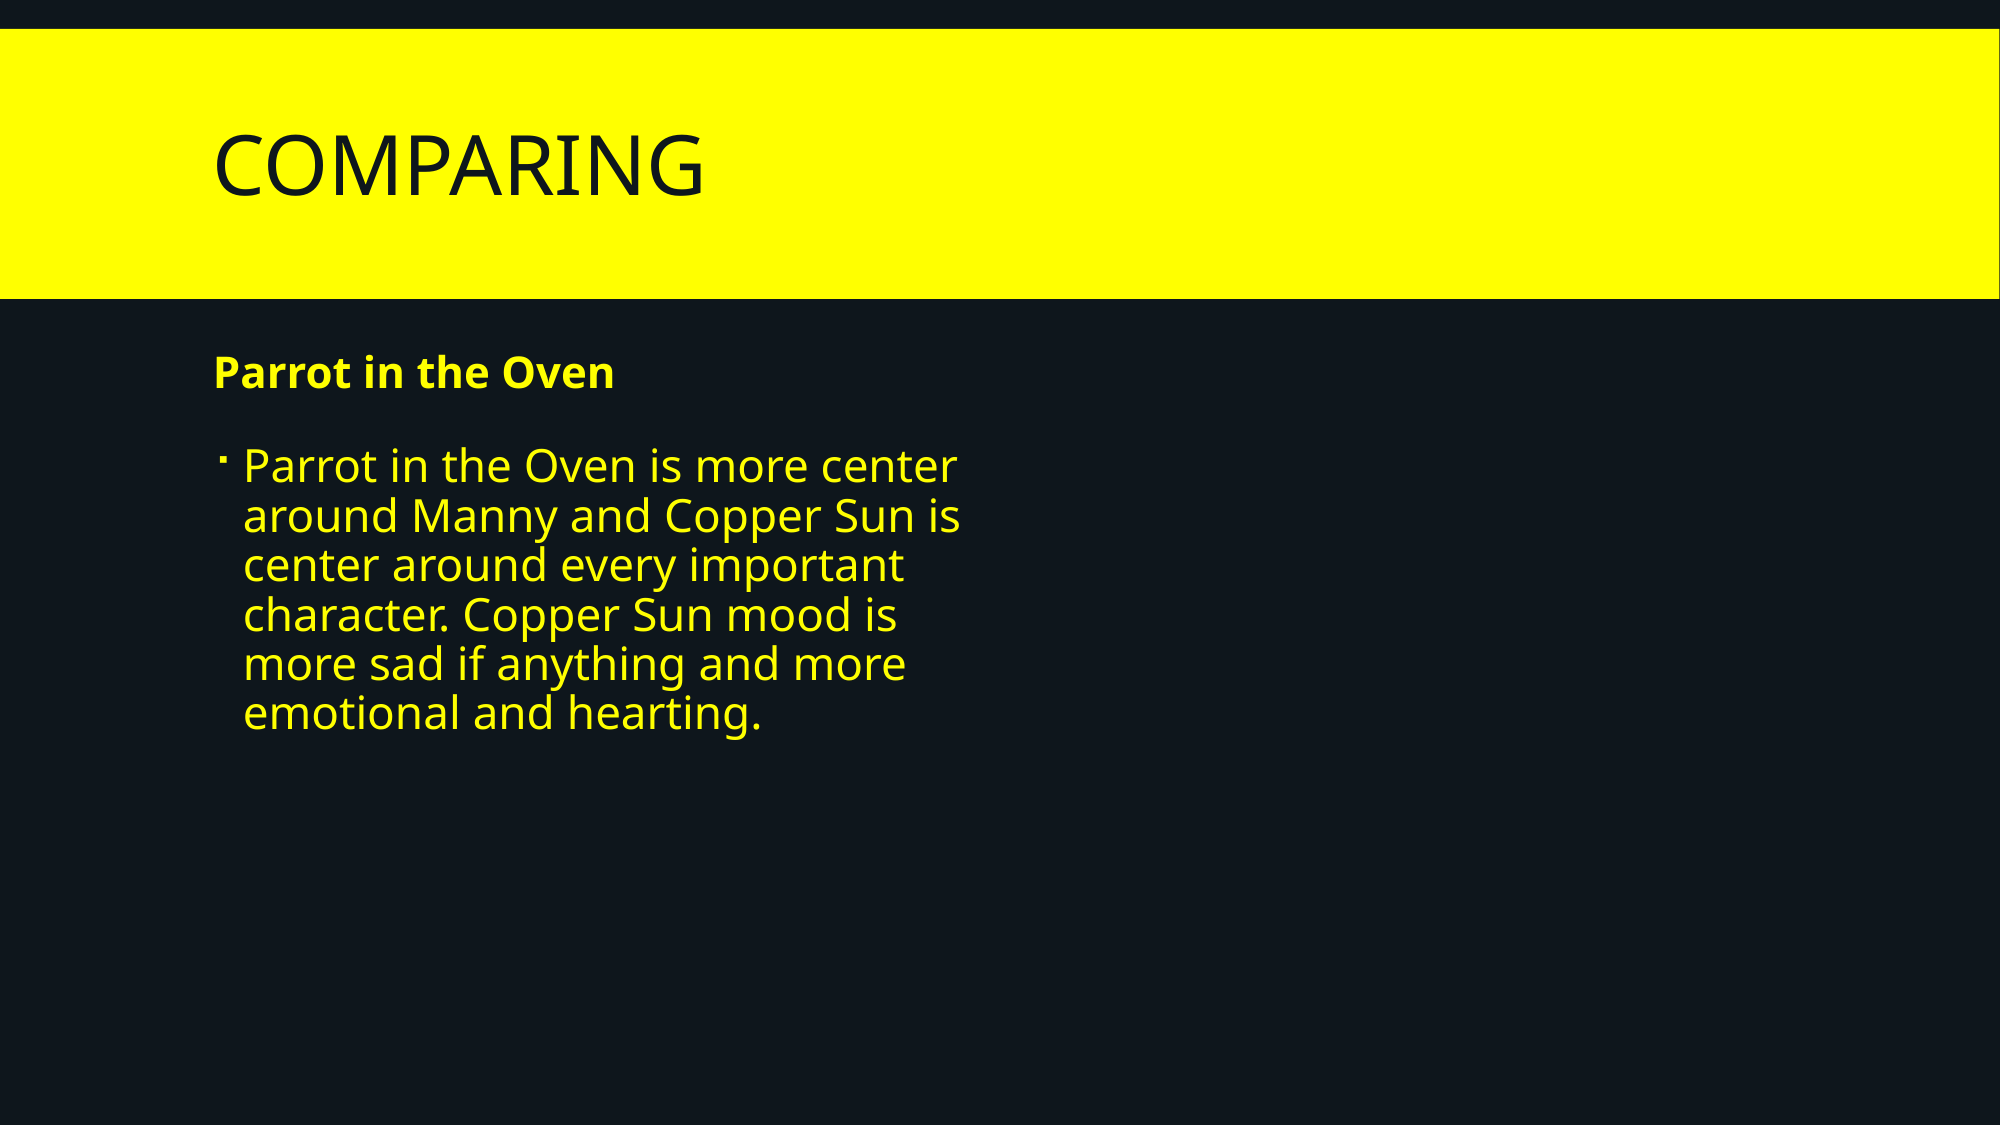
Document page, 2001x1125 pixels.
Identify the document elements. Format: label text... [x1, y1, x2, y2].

title comparing [197, 46, 1803, 295]
list Parrot in the Oven [198, 313, 978, 435]
list Parrot in the Oven is more center around Manny and Copper Sun is center around every important character. Copper Sun mood is more sad if anything and more emotional and hearting. [198, 435, 978, 1021]
